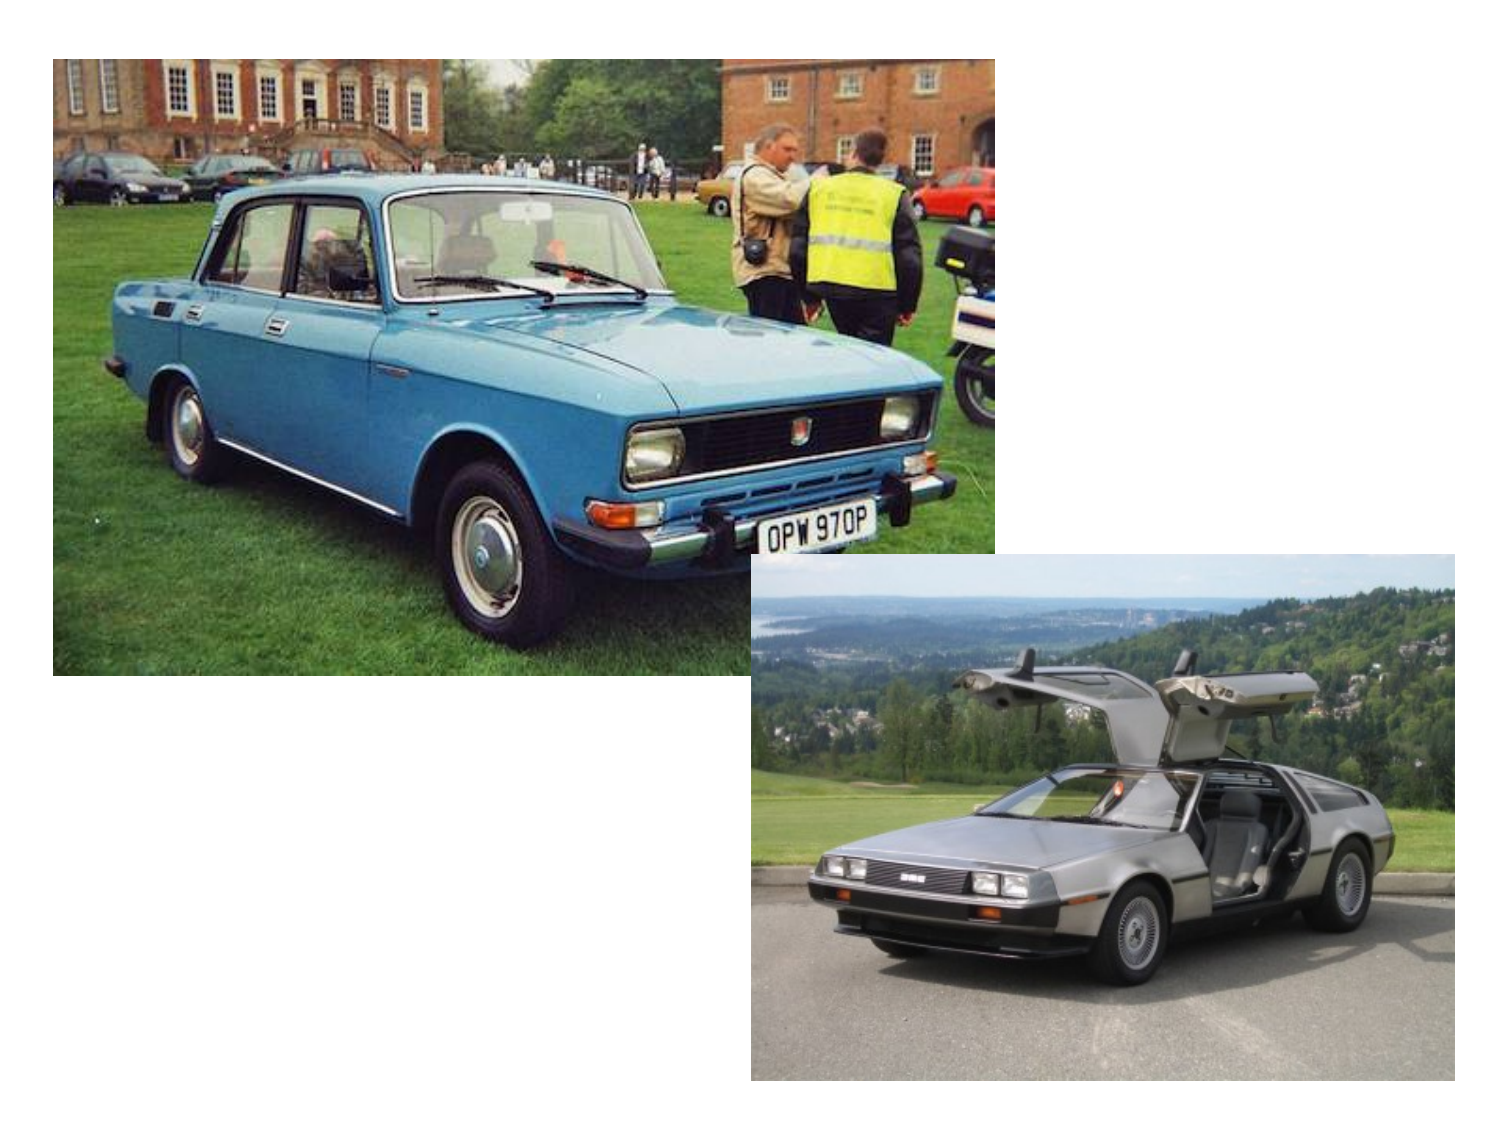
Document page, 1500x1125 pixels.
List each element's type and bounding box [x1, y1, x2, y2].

list [53, 59, 996, 676]
picture [751, 554, 1456, 1082]
